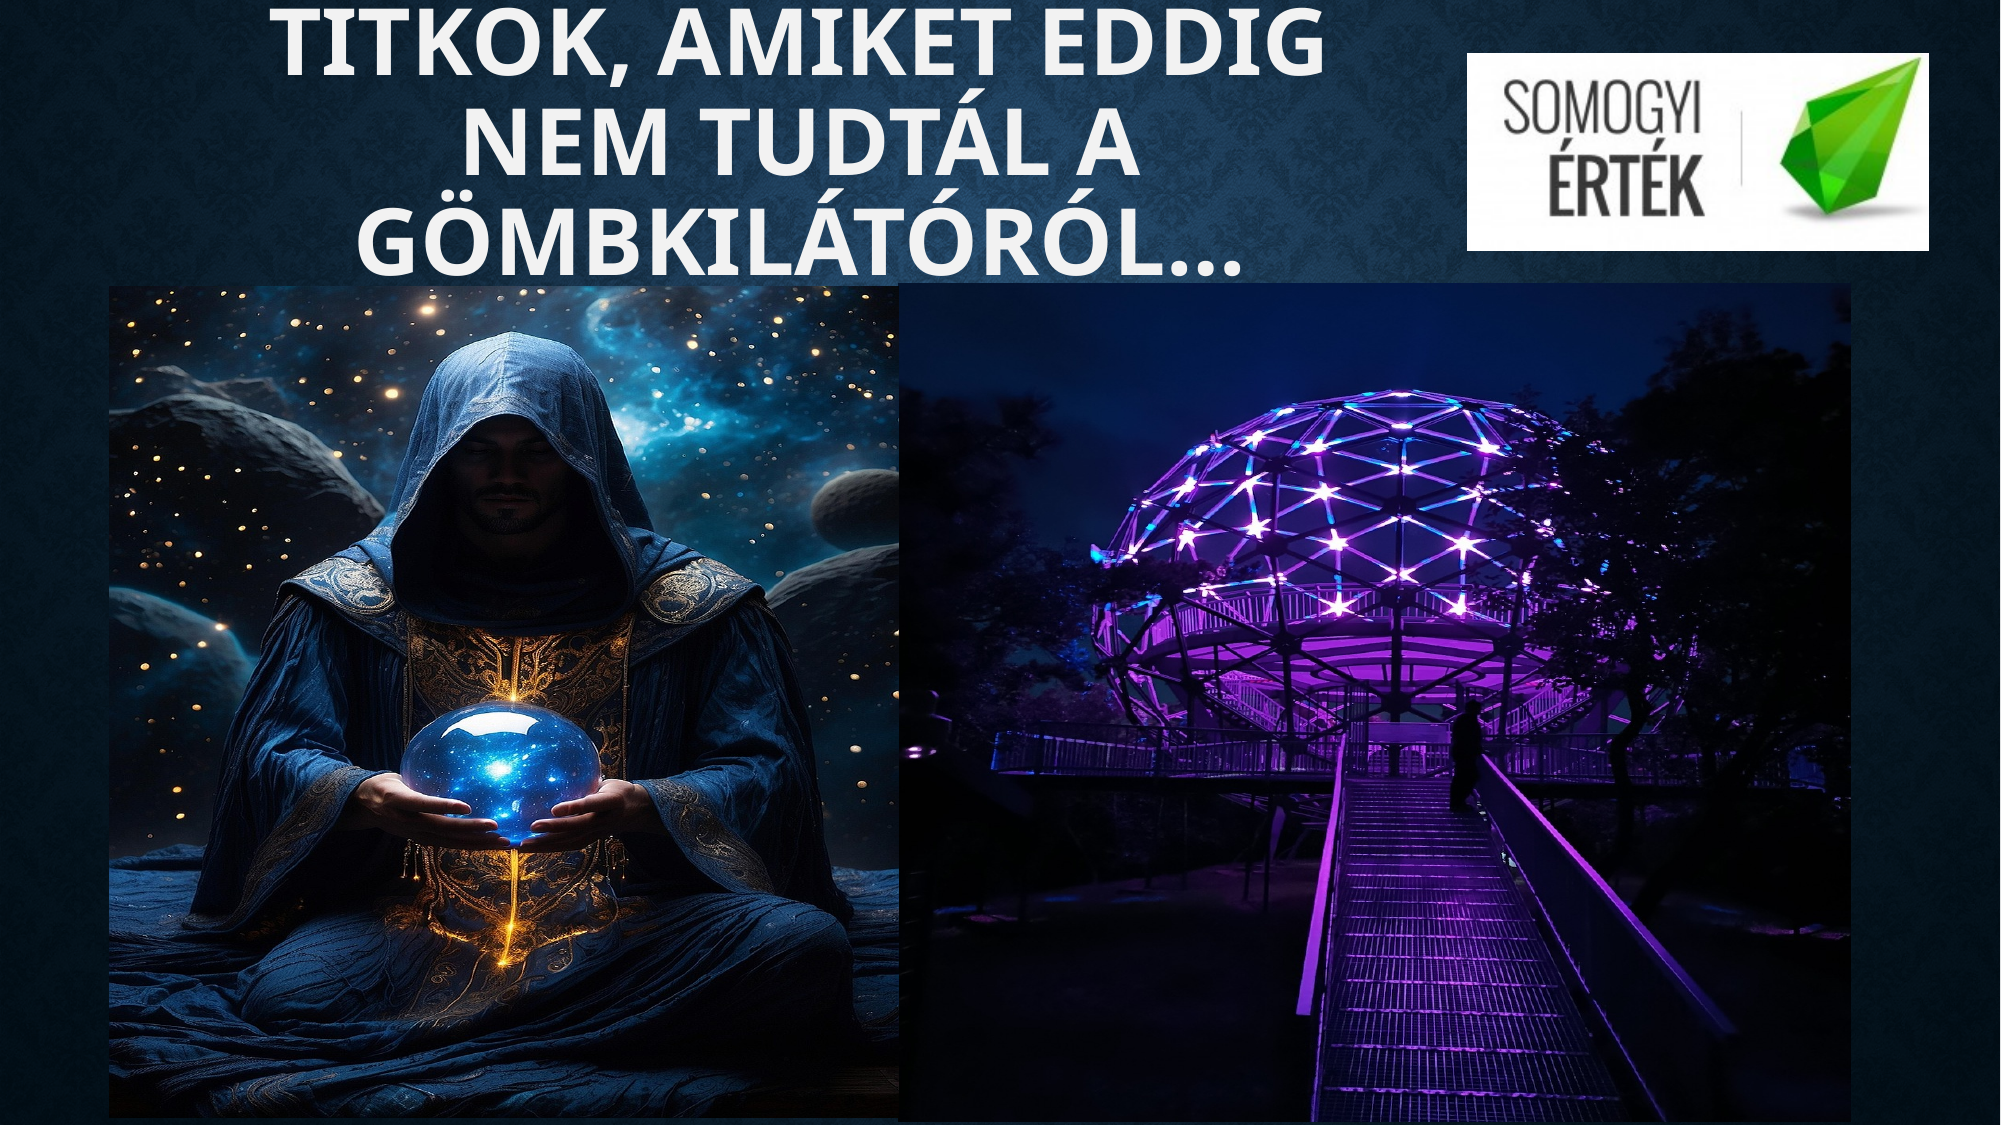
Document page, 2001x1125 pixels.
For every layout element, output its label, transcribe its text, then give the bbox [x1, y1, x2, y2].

title Titkok, amiket eddig nem tudtál a Gömbkilátóról… [135, 0, 1465, 285]
picture [108, 282, 1851, 1122]
picture [1467, 52, 1930, 251]
